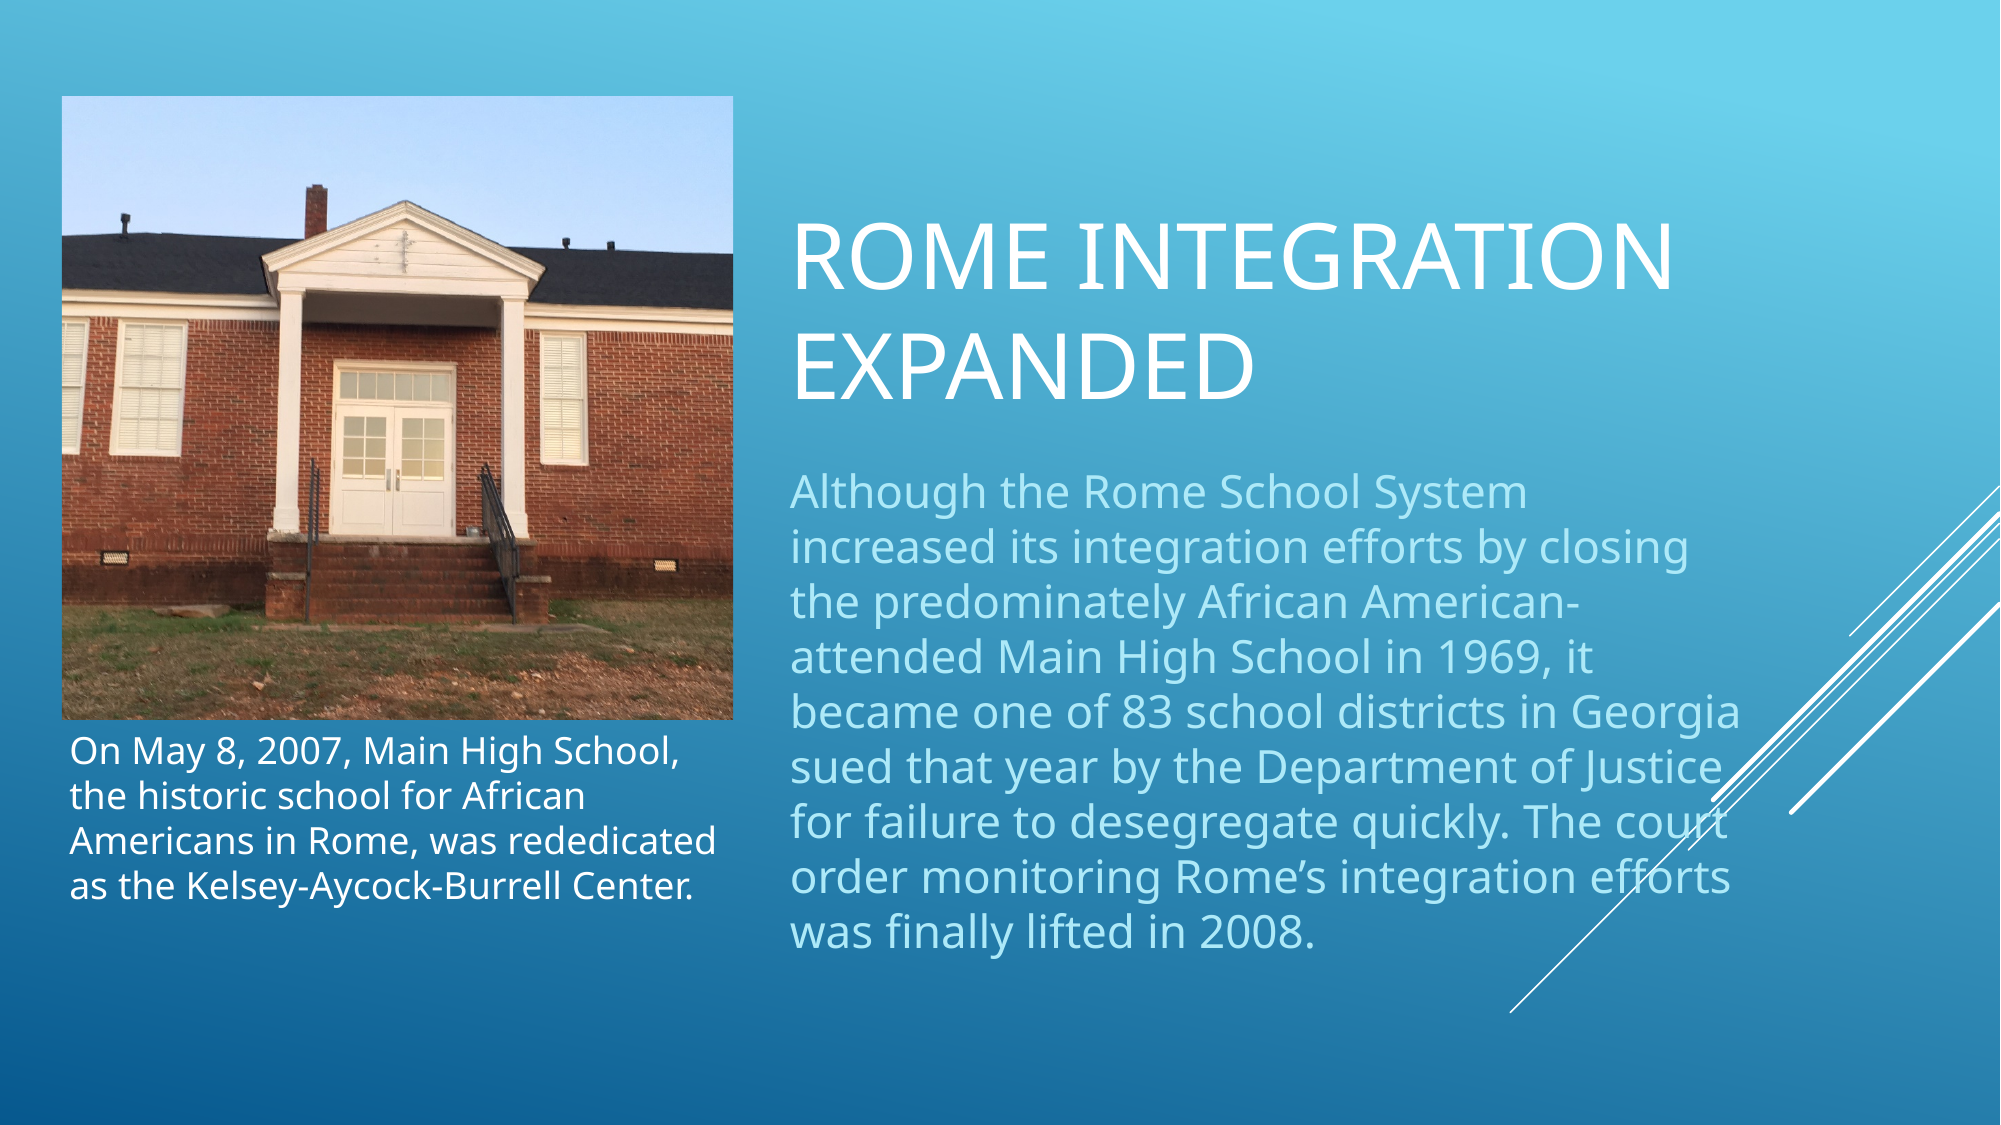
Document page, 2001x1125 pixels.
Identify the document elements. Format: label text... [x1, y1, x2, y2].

list Although the Rome School System increased its integration efforts by closing the predominately African American-attended Main High School in 1969, it became one of 83 school districts in Georgia sued that year by the Department of Justice for failure to desegregate quickly. The court order monitoring Rome’s integration efforts was finally lifted in 2008. [774, 455, 1763, 913]
picture [61, 96, 734, 720]
title Rome Integration expanded [774, 237, 1763, 425]
text_box On May 8, 2007, Main High School, the historic school for African Americans in Rome, was rededicated as the Kelsey-Aycock-Burrell Center. [54, 719, 741, 914]
